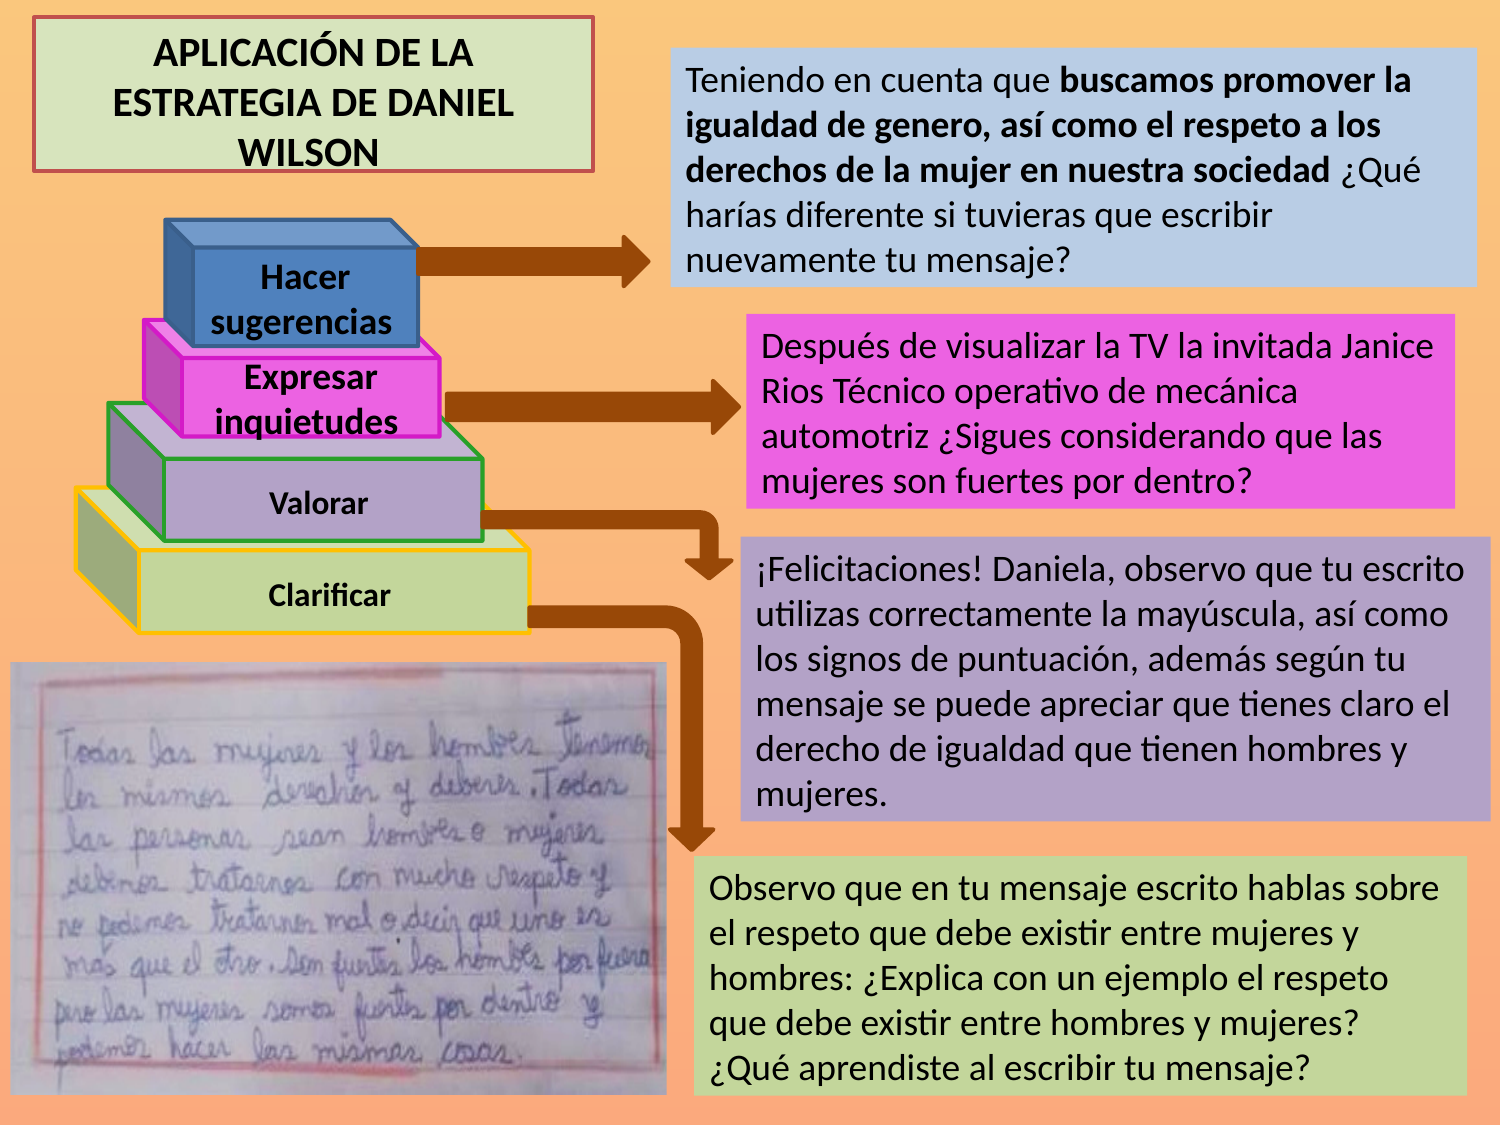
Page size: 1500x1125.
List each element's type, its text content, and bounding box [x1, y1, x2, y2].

text_box Observo que en tu mensaje escrito hablas sobre el respeto que debe existir entre mujeres y hombres: ¿Explica con un ejemplo el respeto que debe existir entre hombres y mujeres? ¿Qué aprendiste al escribir tu mensaje? [694, 856, 1468, 1096]
text_box [480, 510, 734, 581]
text_box [444, 378, 742, 435]
slide_number 24 [1074, 1096, 1425, 1103]
text_box Expresar inquietudes [141, 317, 442, 439]
text_box Valorar [106, 400, 485, 543]
text_box [416, 234, 651, 289]
text_box Hacer sugerencias [163, 217, 421, 349]
text_box [527, 605, 716, 852]
text_box Clarificar [73, 485, 532, 636]
subtitle APLICACIÓN DE LA ESTRATEGIA DE DANIEL WILSON [32, 15, 595, 173]
text_box ¡Felicitaciones! Daniela, observo que tu escrito utilizas correctamente la mayúscula, así como los signos de puntuación, además según tu mensaje se puede apreciar que tienes claro el derecho de igualdad que tienen hombres y mujeres. [740, 536, 1491, 822]
picture [10, 662, 667, 1095]
text_box Después de visualizar la TV la invitada Janice Rios Técnico operativo de mecánica automotriz ¿Sigues considerando que las mujeres son fuertes por dentro? [746, 313, 1456, 509]
text_box Teniendo en cuenta que buscamos promover la igualdad de genero, así como el respeto a los derechos de la mujer en nuestra sociedad ¿Qué harías diferente si tuvieras que escribir nuevamente tu mensaje? [670, 47, 1478, 288]
